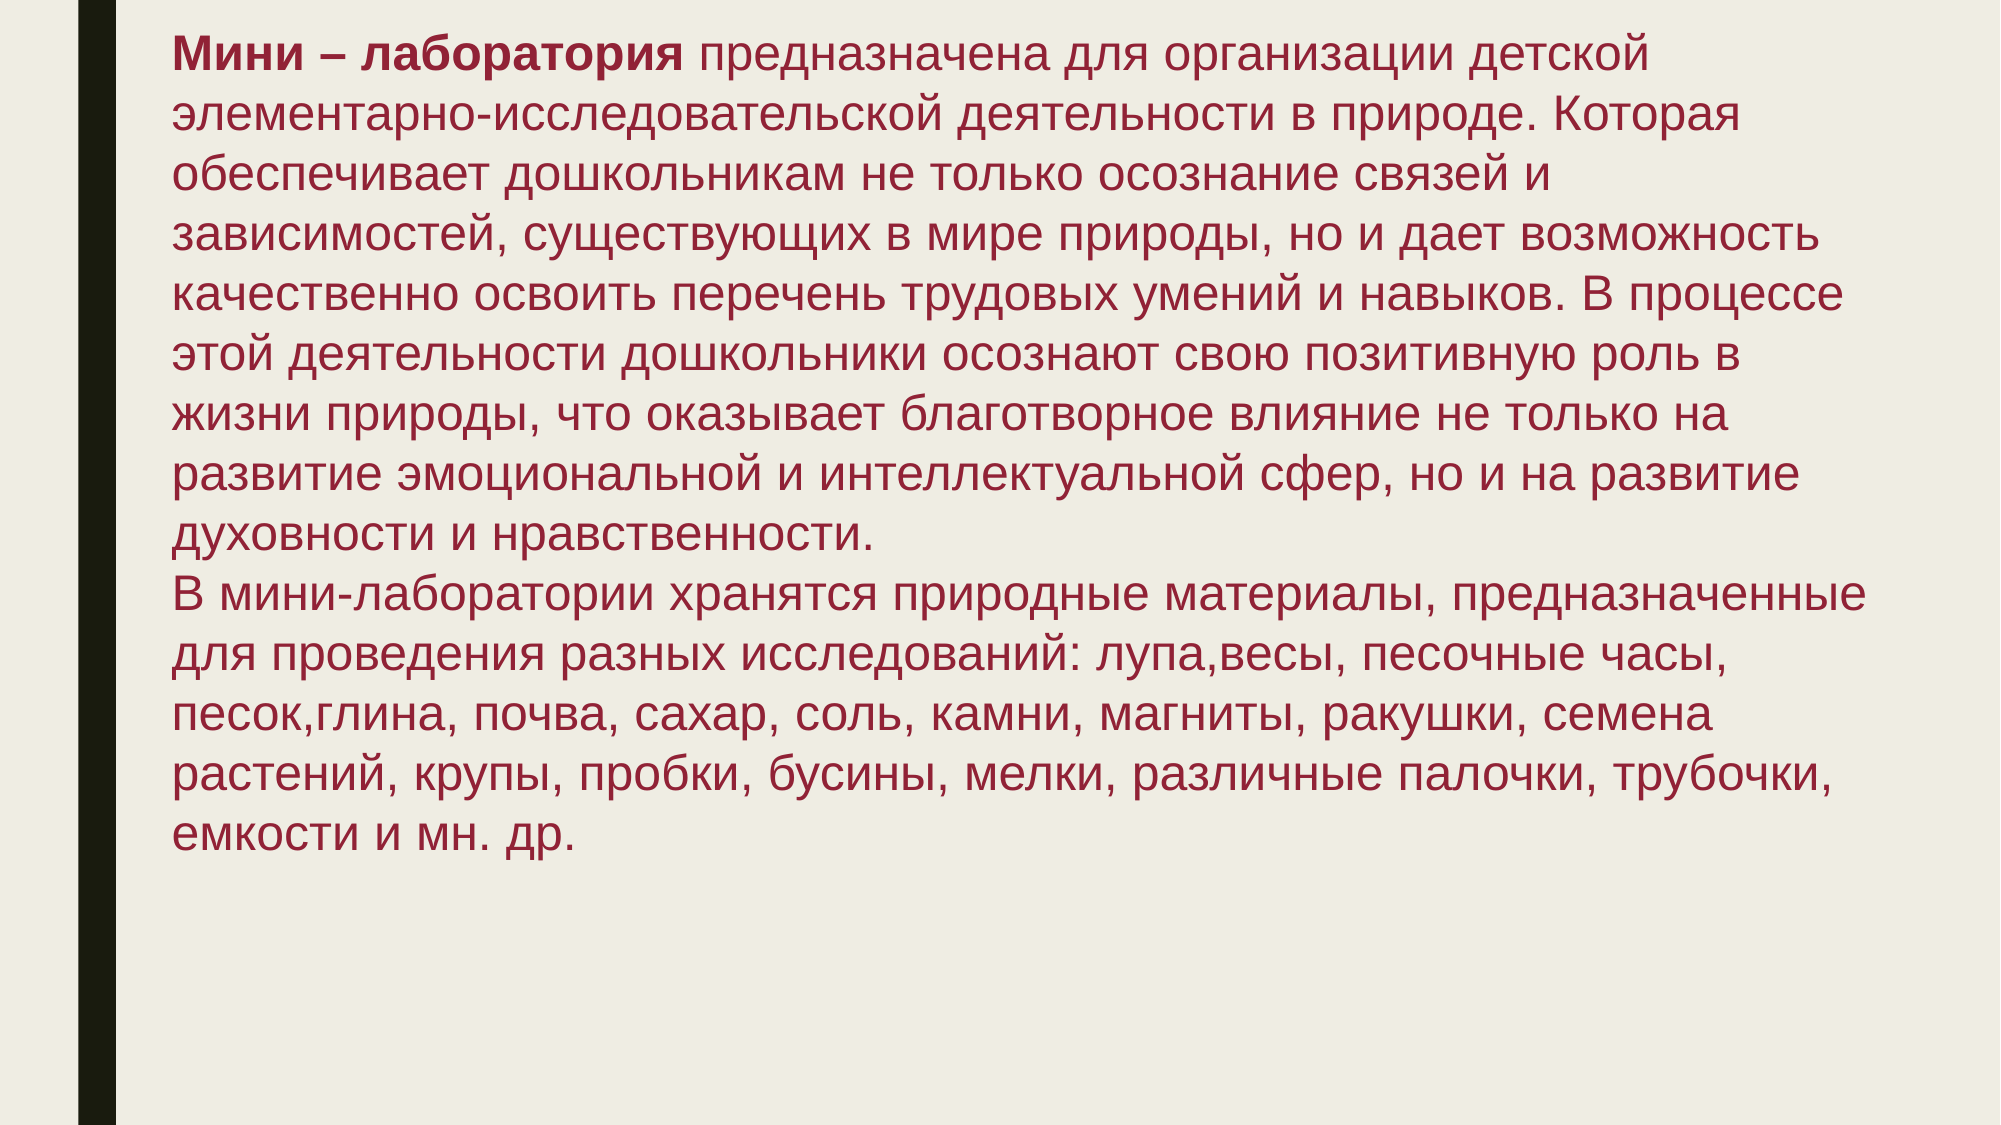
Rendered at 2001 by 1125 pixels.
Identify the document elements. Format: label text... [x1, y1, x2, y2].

title Мини – лаборатория предназначена для организации детской элементарно-исследовательской деятельности в природе. Которая обеспечивает дошкольникам не только осознание связей и зависимостей, существующих в мире природы, но и дает возможность качественно освоить перечень трудовых умений и навыков. В процессе этой деятельности дошкольники осознают свою позитивную роль в жизни природы, что оказывает благотворное влияние не только на развитие эмоциональной и интеллектуальной сфер, но и на развитие духовности и нравственности. В мини-лаборатории хранятся природные материалы, предназначенные для проведения разных исследований: лупа,весы, песочные часы, песок,глина, почва, сахар, соль, камни, магниты, ракушки, семена растений, крупы, пробки, бусины, мелки, различные палочки, трубочки, емкости и мн. др. [156, 13, 1886, 1040]
